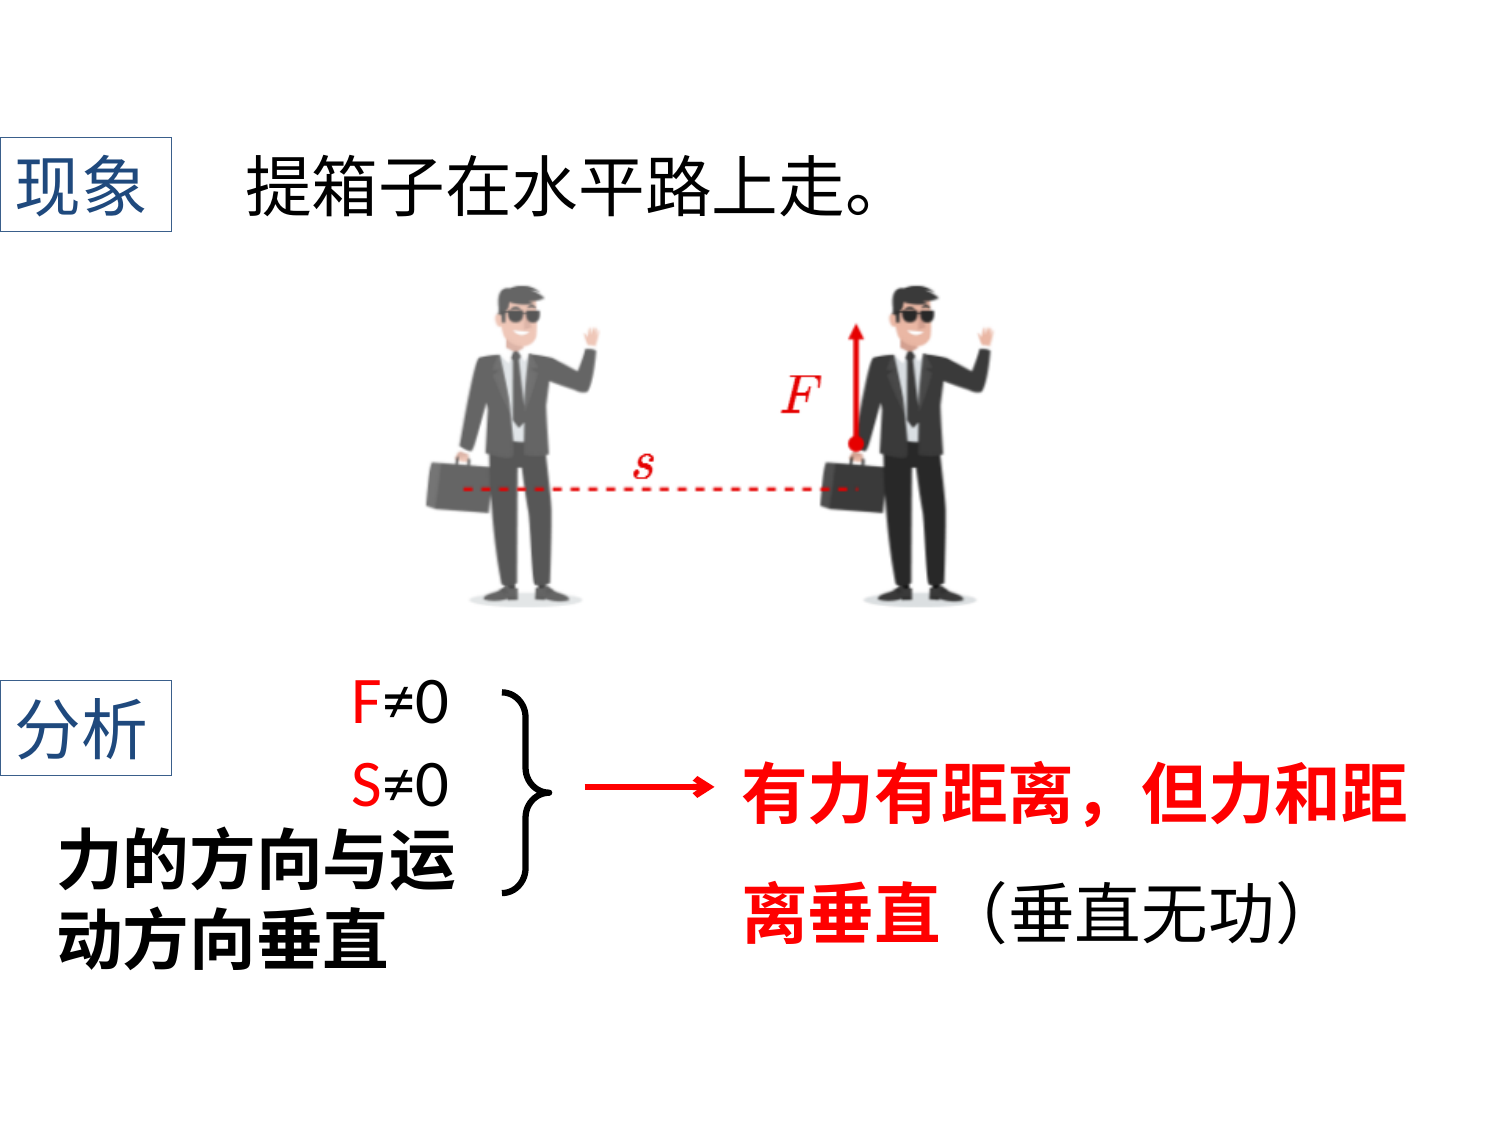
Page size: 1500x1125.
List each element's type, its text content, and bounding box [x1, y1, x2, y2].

text_box 力的方向与运动方向垂直 [41, 810, 502, 986]
text_box F≠0 [336, 609, 496, 745]
text_box 有力有距离，但力和距离垂直（垂直无功） [726, 704, 1436, 959]
text_box 提箱子在水平路上走。 [230, 137, 1058, 232]
picture [383, 255, 1019, 628]
text_box S≠0 [336, 745, 496, 828]
text_box [501, 691, 550, 894]
text_box 分析 [0, 680, 172, 776]
text_box 现象 [0, 137, 172, 232]
